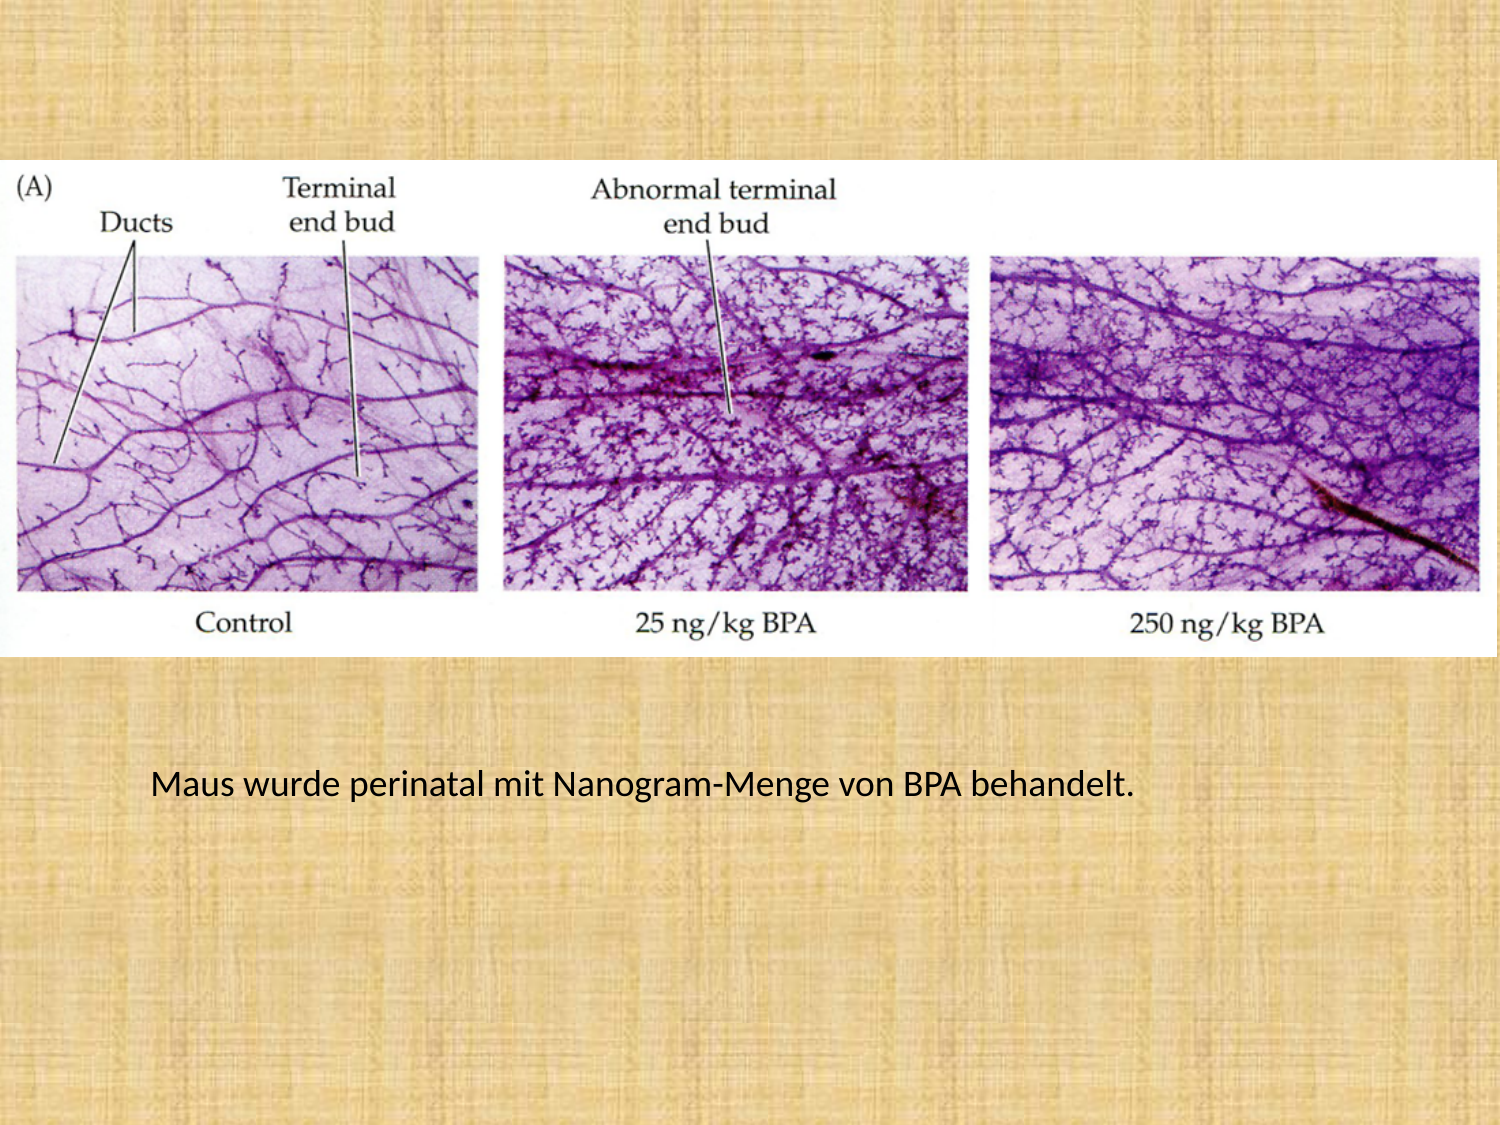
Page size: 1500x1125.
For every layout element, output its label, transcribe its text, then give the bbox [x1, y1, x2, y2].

text_box Maus wurde perinatal mit Nanogram-Menge von BPA behandelt. [135, 751, 1353, 812]
picture [0, 0, 1500, 1125]
